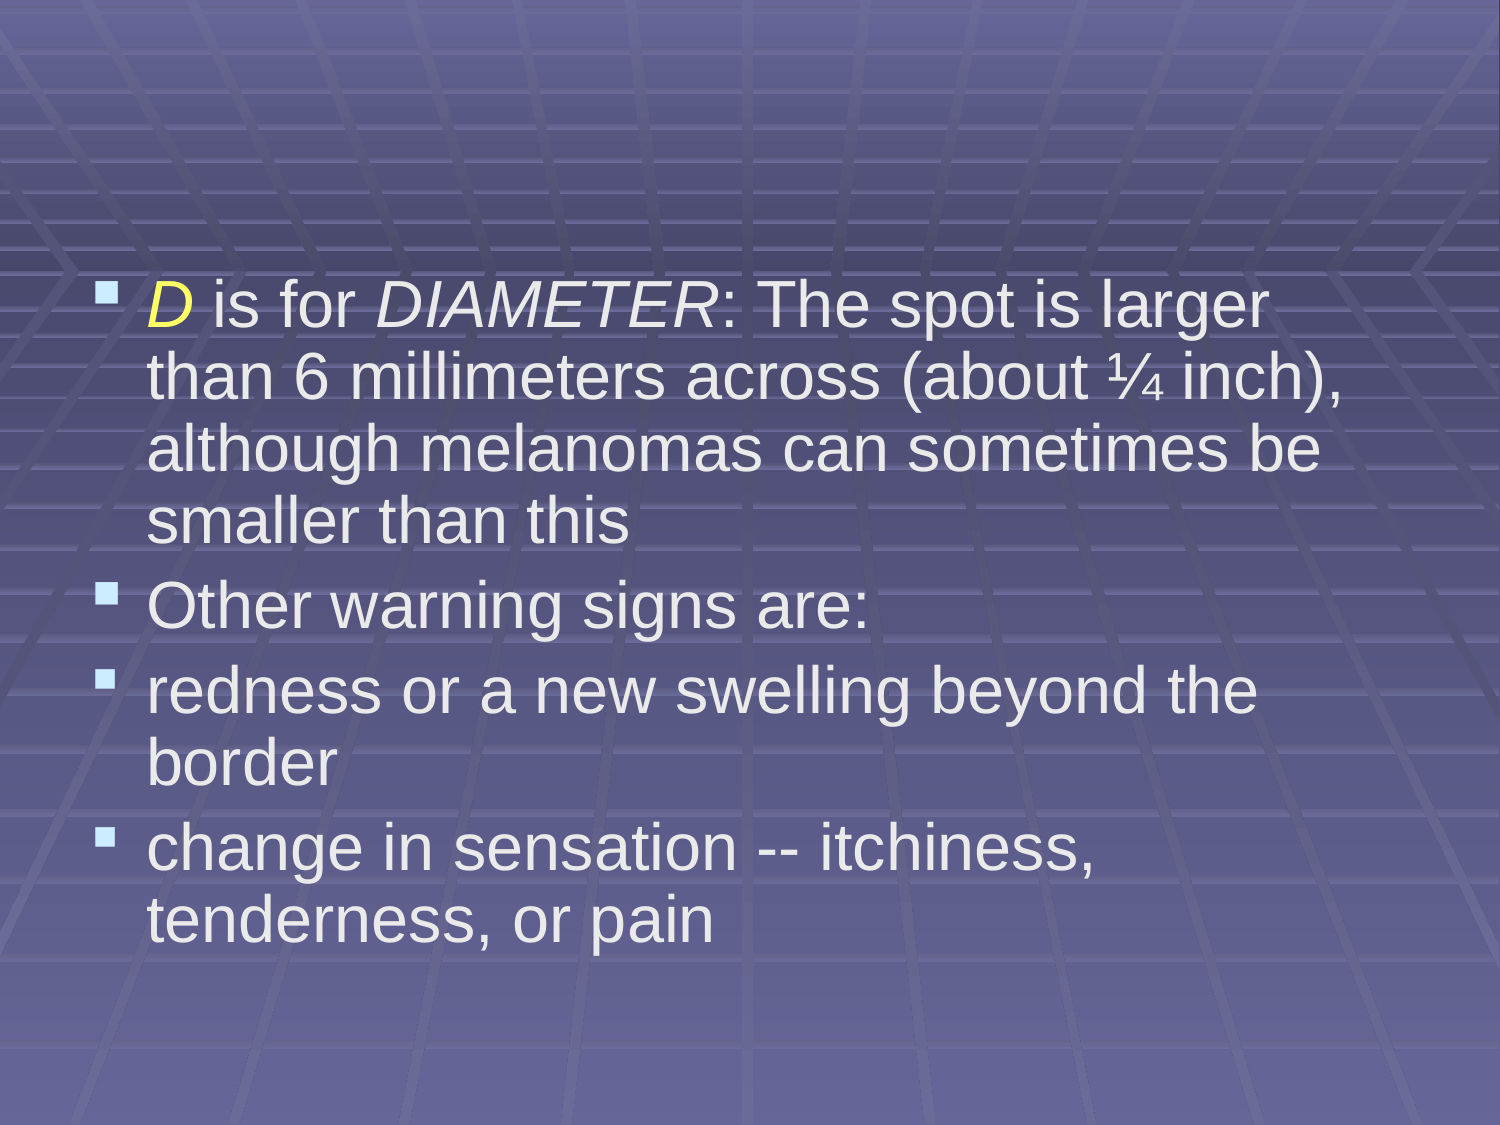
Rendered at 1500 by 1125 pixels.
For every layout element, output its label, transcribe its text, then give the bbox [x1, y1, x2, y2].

list D is for DIAMETER: The spot is larger than 6 millimeters across (about ¼ inch), although melanomas can sometimes be smaller than this Other warning signs are: redness or a new swelling beyond the border change in sensation -- itchiness, tenderness, or pain [74, 261, 1425, 1001]
